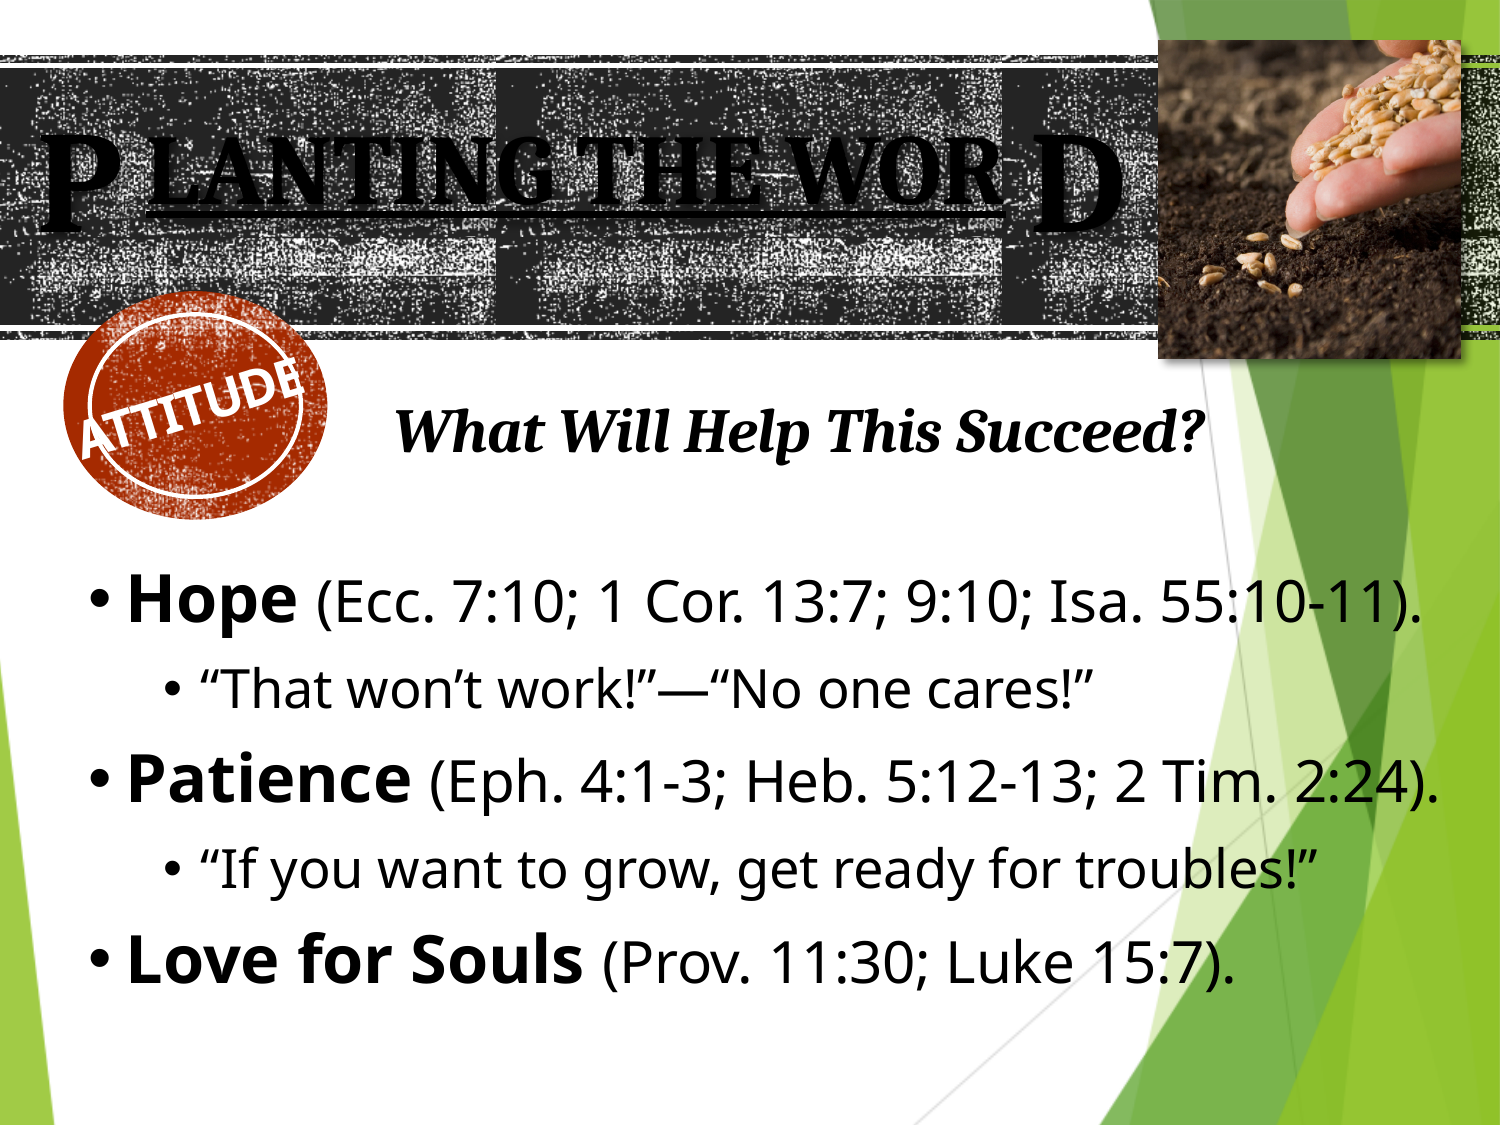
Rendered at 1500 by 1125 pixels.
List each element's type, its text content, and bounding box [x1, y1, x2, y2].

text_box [1461, 60, 1497, 336]
picture [0, 0, 1500, 1125]
list What Will Help This Succeed? [369, 390, 1231, 524]
text_box Hope (Ecc. 7:10; 1 Cor. 13:7; 9:10; Isa. 55:10-11). “That won’t work!”—“No one cares!” Patience (Eph. 4:1-3; Heb. 5:12-13; 2 Tim. 2:24). “If you want to grow, get ready for troubles!” Love for Souls (Prov. 11:30; Luke 15:7). [73, 557, 1459, 1005]
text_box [22, 293, 357, 518]
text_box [1, 60, 1158, 336]
